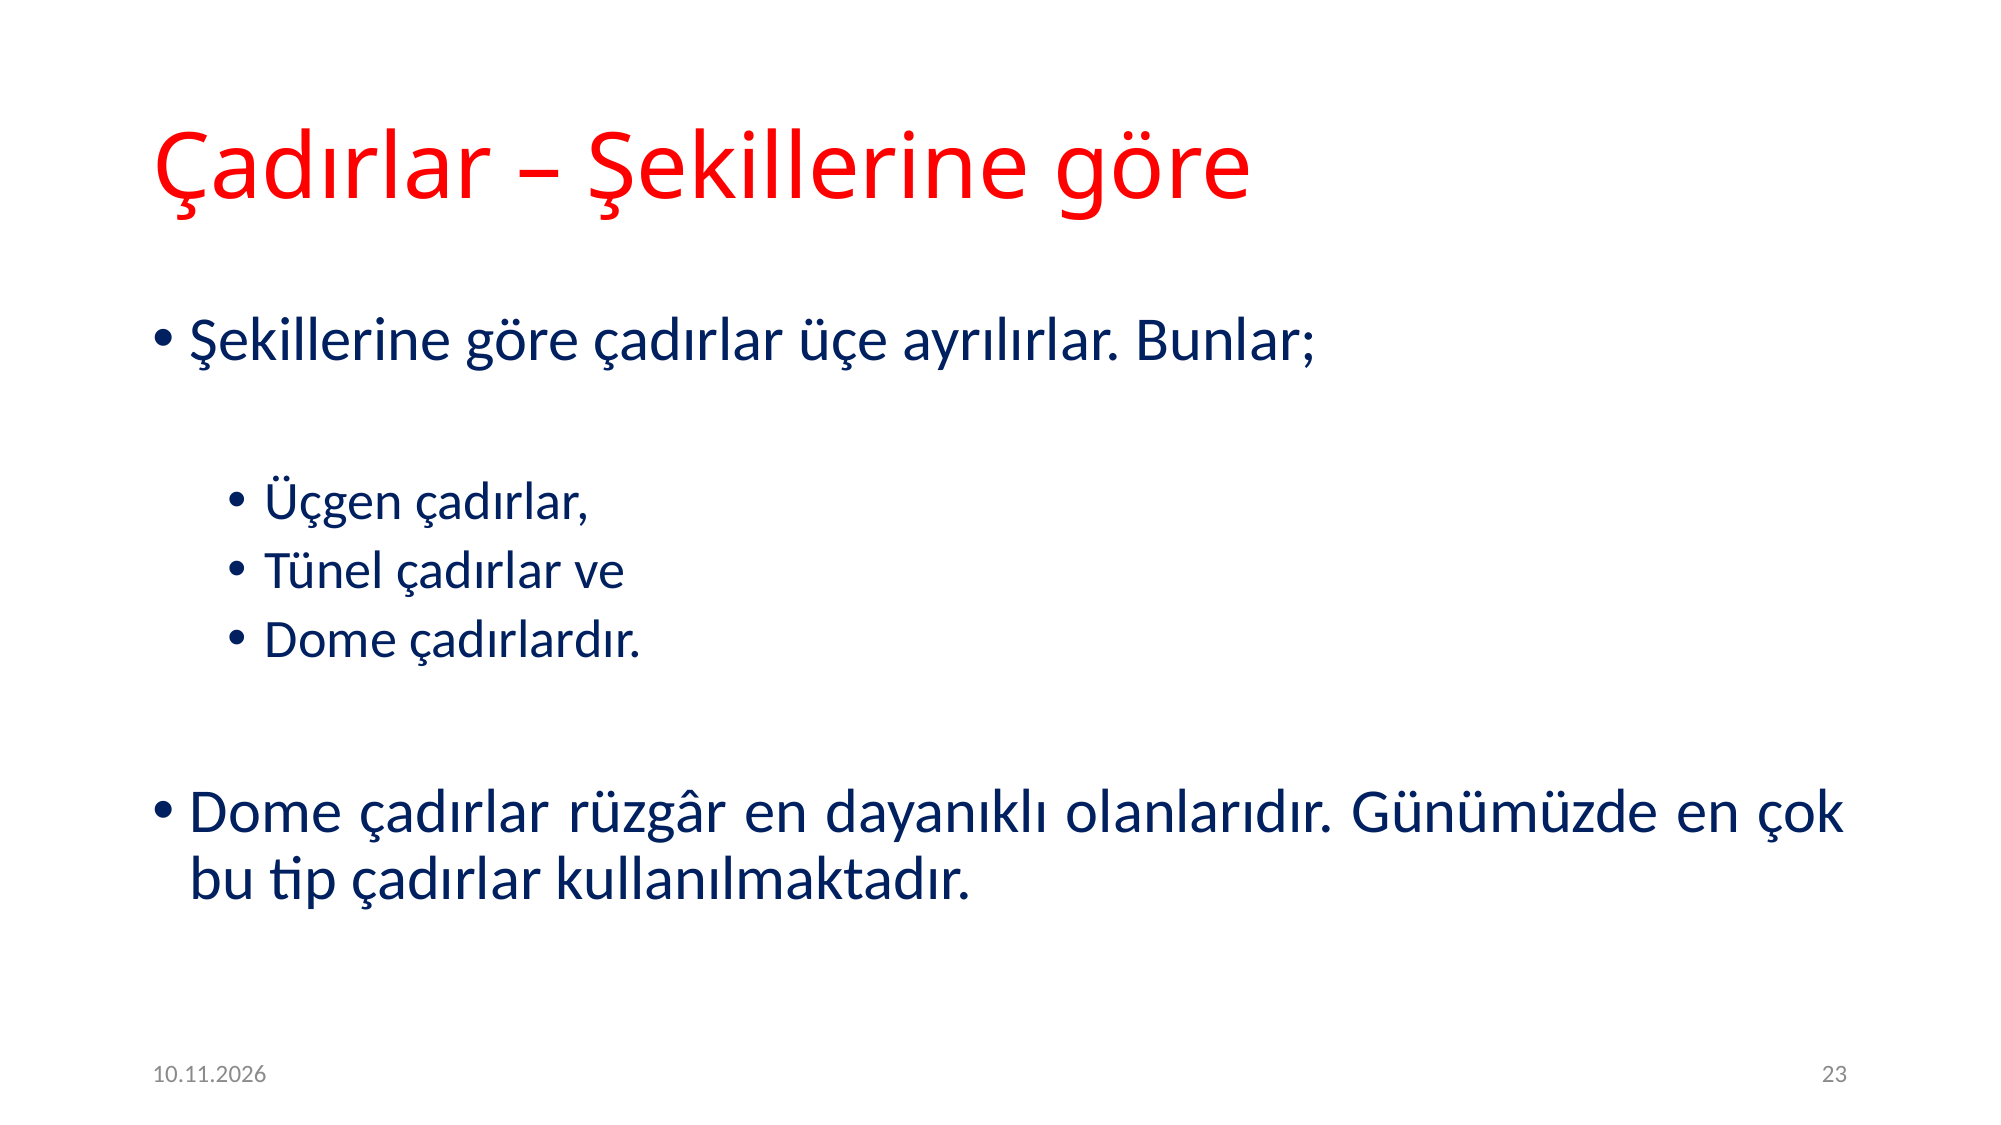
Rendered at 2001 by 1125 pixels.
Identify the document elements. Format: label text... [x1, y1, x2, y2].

title Çadırlar – Şekillerine göre [137, 59, 1863, 278]
list Şekillerine göre çadırlar üçe ayrılırlar. Bunlar; Üçgen çadırlar, Tünel çadırlar ve Dome çadırlardır. Dome çadırlar rüzgâr en dayanıklı olanlarıdır. Günümüzde en çok bu tip çadırlar kullanılmaktadır. [137, 299, 1863, 1014]
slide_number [137, 1042, 588, 1103]
slide_number 23 [1412, 1042, 1863, 1103]
